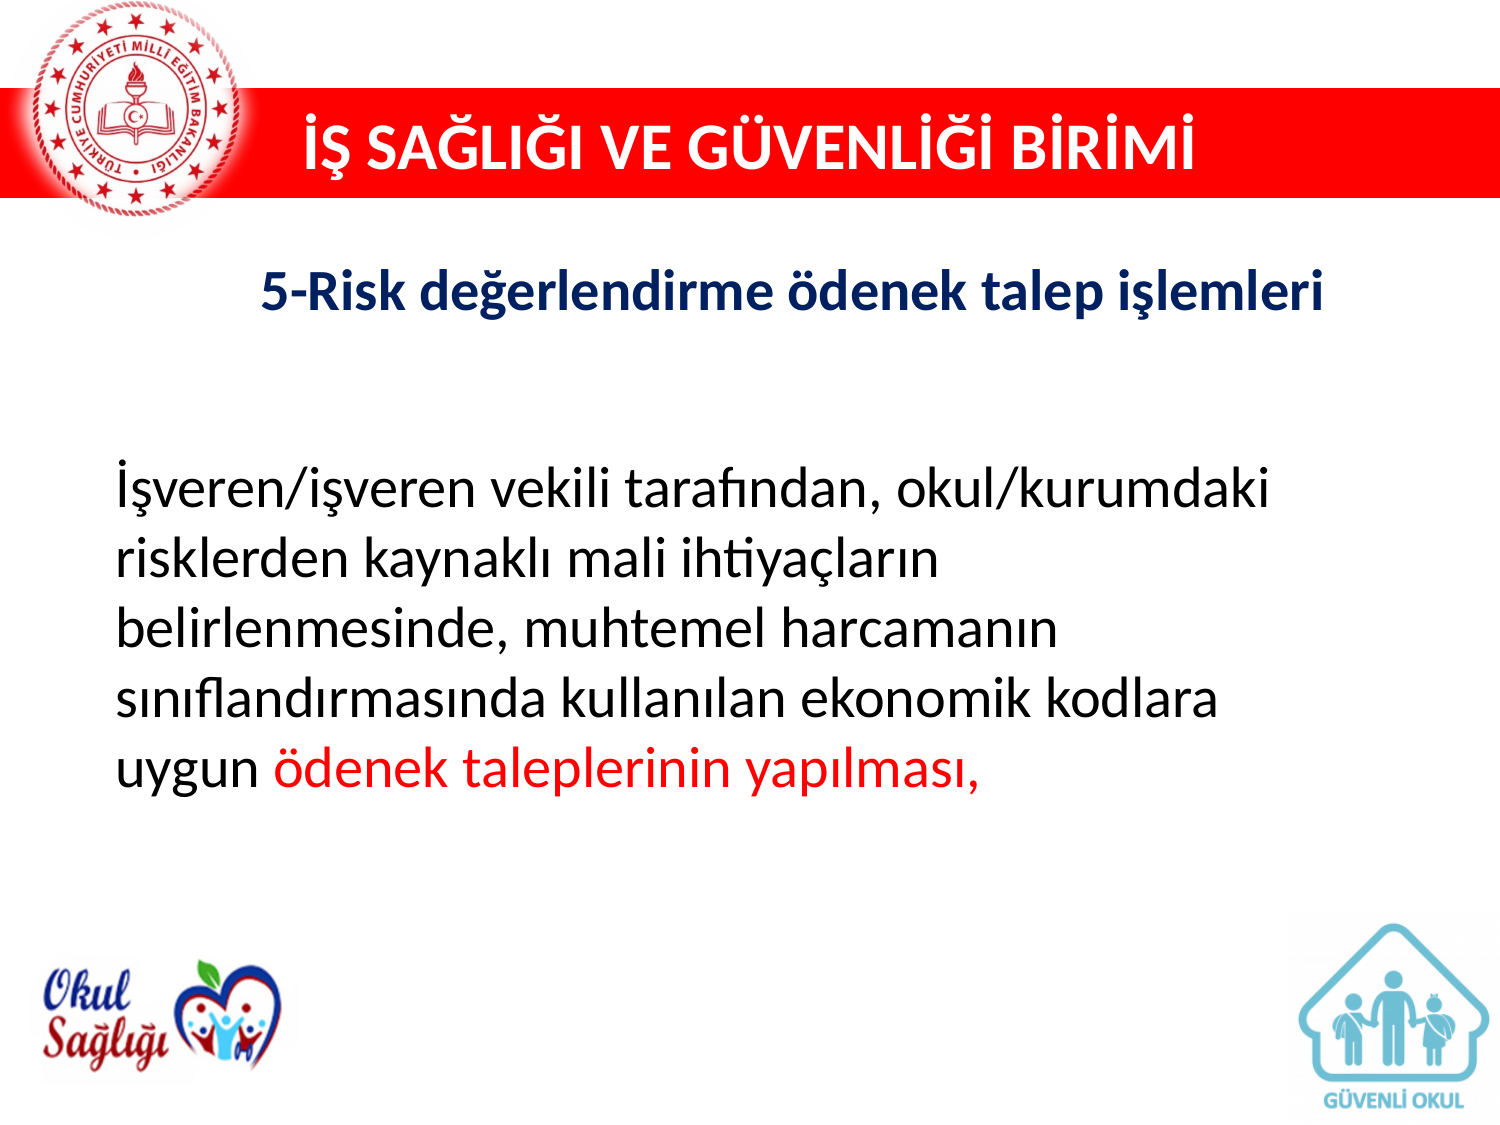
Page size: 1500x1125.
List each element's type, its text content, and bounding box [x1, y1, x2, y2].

picture [27, 942, 299, 1085]
title İşveren/işveren vekili tarafından, okul/kurumdaki risklerden kaynaklı mali ihtiyaçların belirlenmesinde, muhtemel harcamanın sınıflandırmasında kullanılan ekonomik kodlara uygun ödenek taleplerinin yapılması, [100, 538, 1376, 780]
picture [0, 0, 266, 244]
picture [1288, 913, 1500, 1125]
text_box 5-Risk değerlendirme ödenek talep işlemleri [123, 244, 1462, 330]
text_box İŞ SAĞLIĞI VE GÜVENLİĞİ BİRİMİ [270, 88, 1500, 198]
